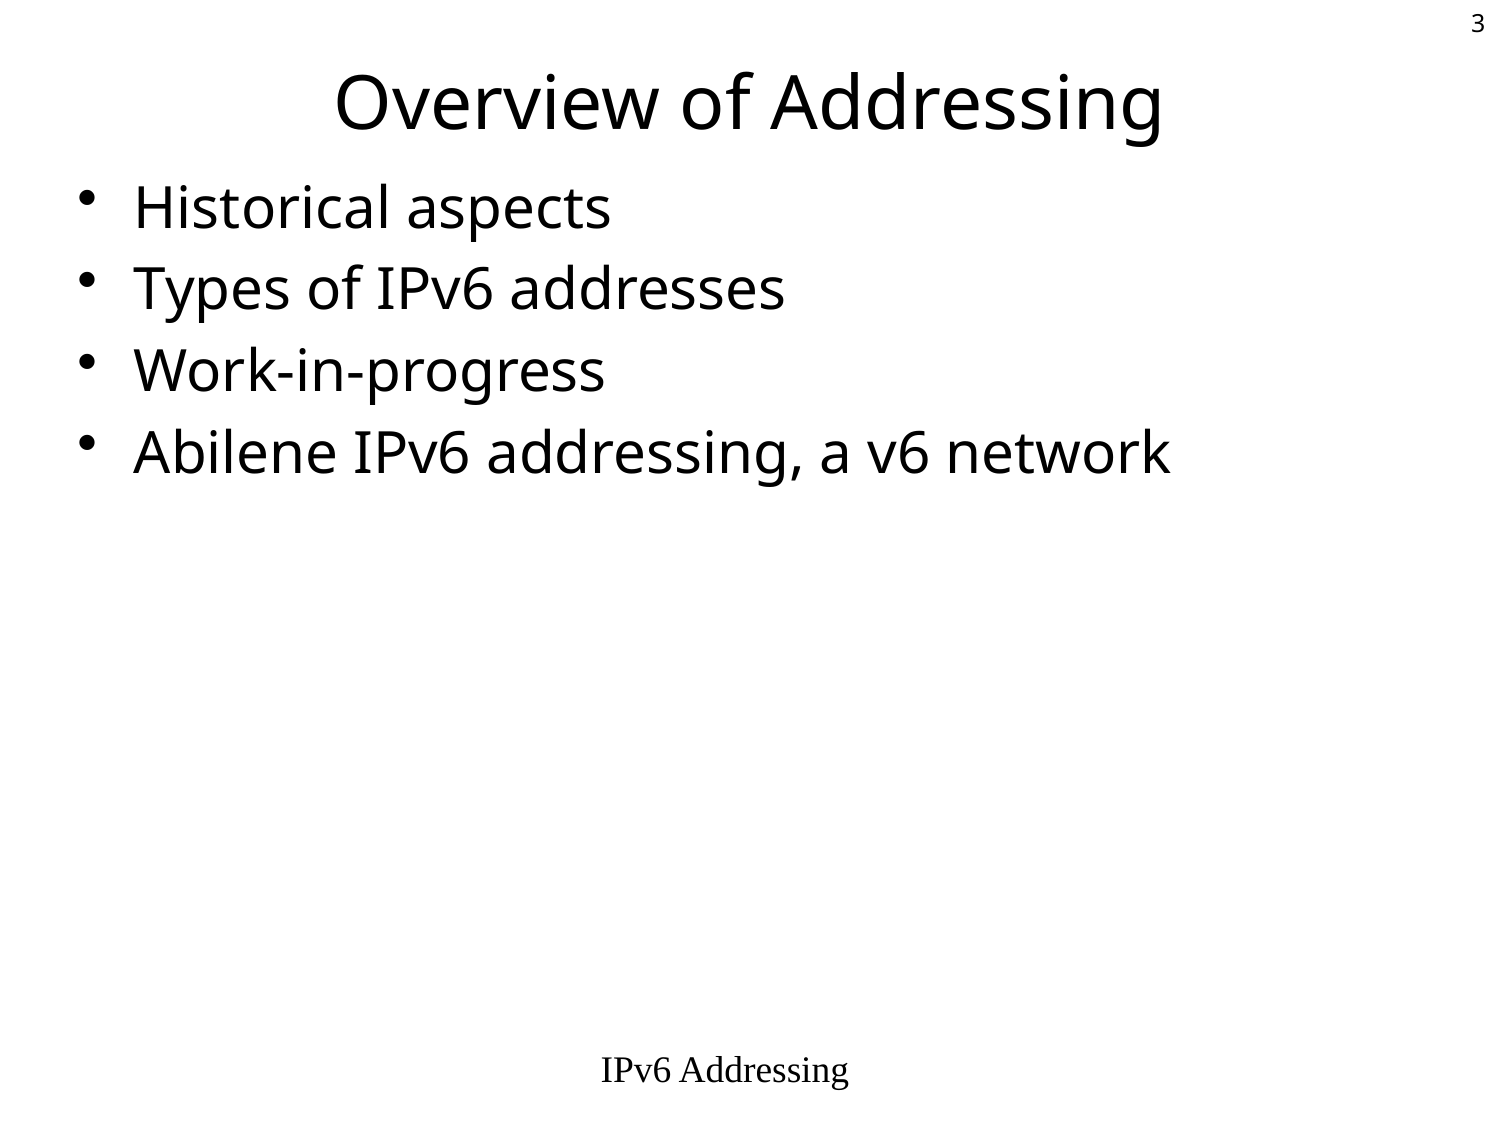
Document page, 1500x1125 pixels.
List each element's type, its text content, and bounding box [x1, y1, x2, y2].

list Historical aspects Types of IPv6 addresses Work-in-progress Abilene IPv6 addressing, a v6 network [62, 162, 1463, 1025]
title Overview of Addressing [62, 50, 1438, 150]
